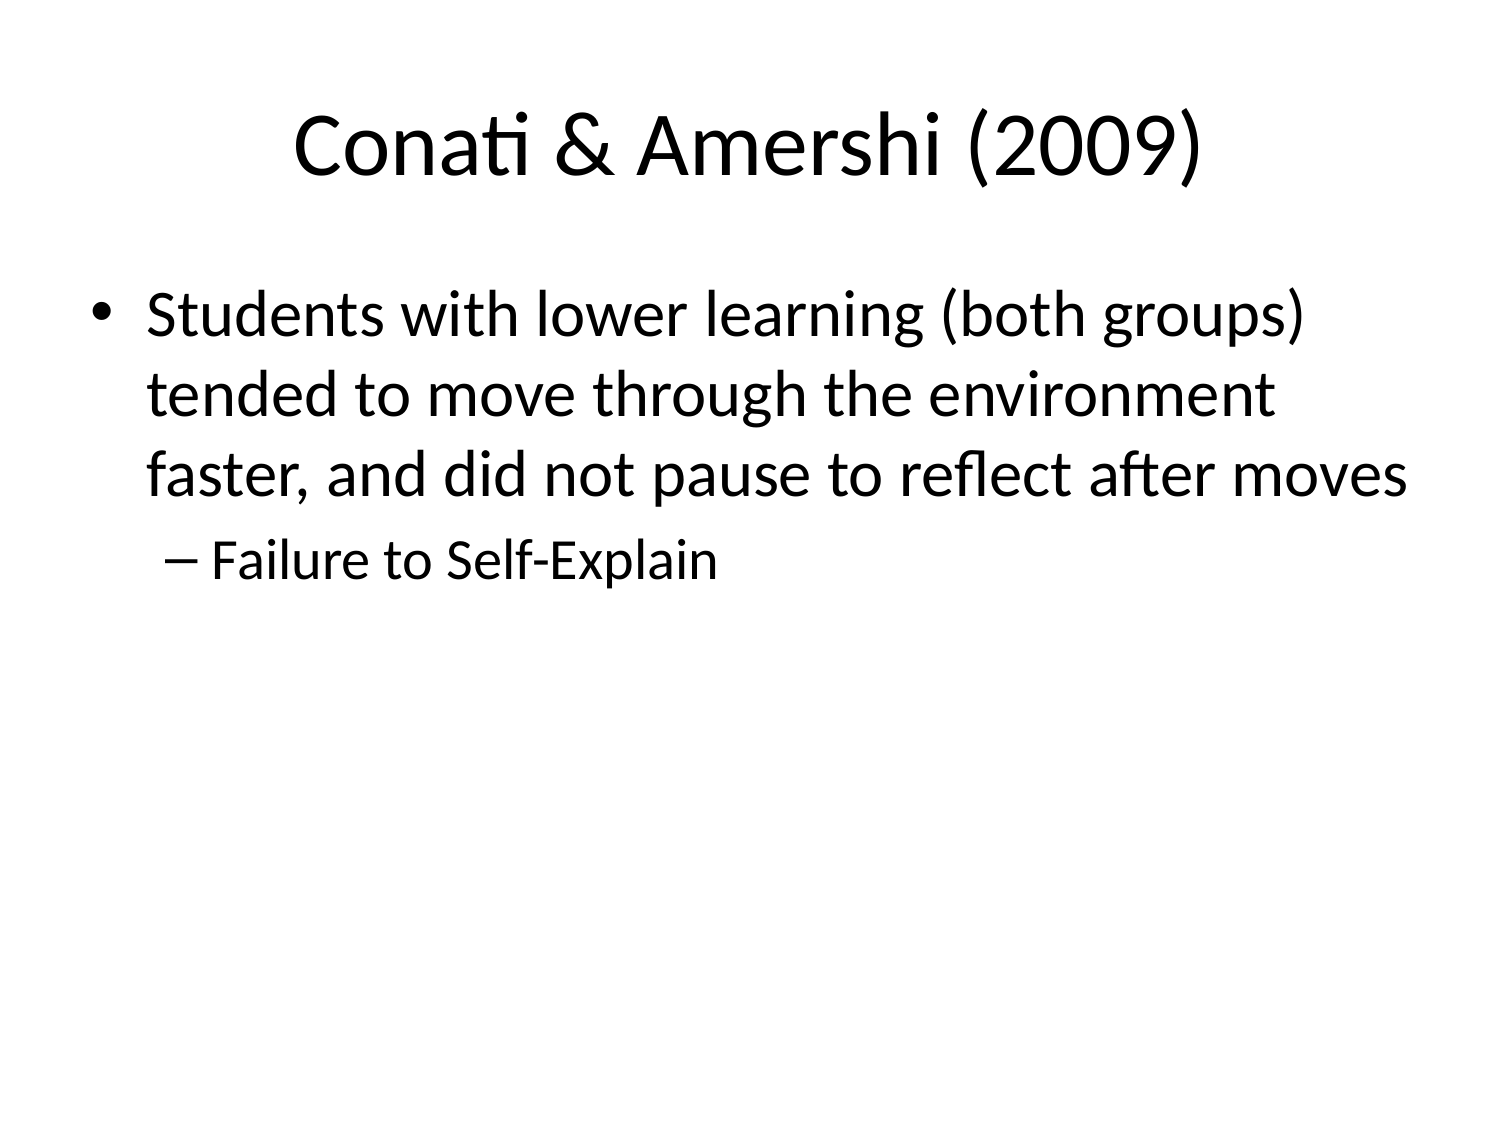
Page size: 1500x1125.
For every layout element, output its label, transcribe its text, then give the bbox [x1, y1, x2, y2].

list Students with lower learning (both groups) tended to move through the environment faster, and did not pause to reflect after moves Failure to Self-Explain [75, 262, 1425, 1005]
title Conati & Amershi (2009) [75, 45, 1425, 233]
